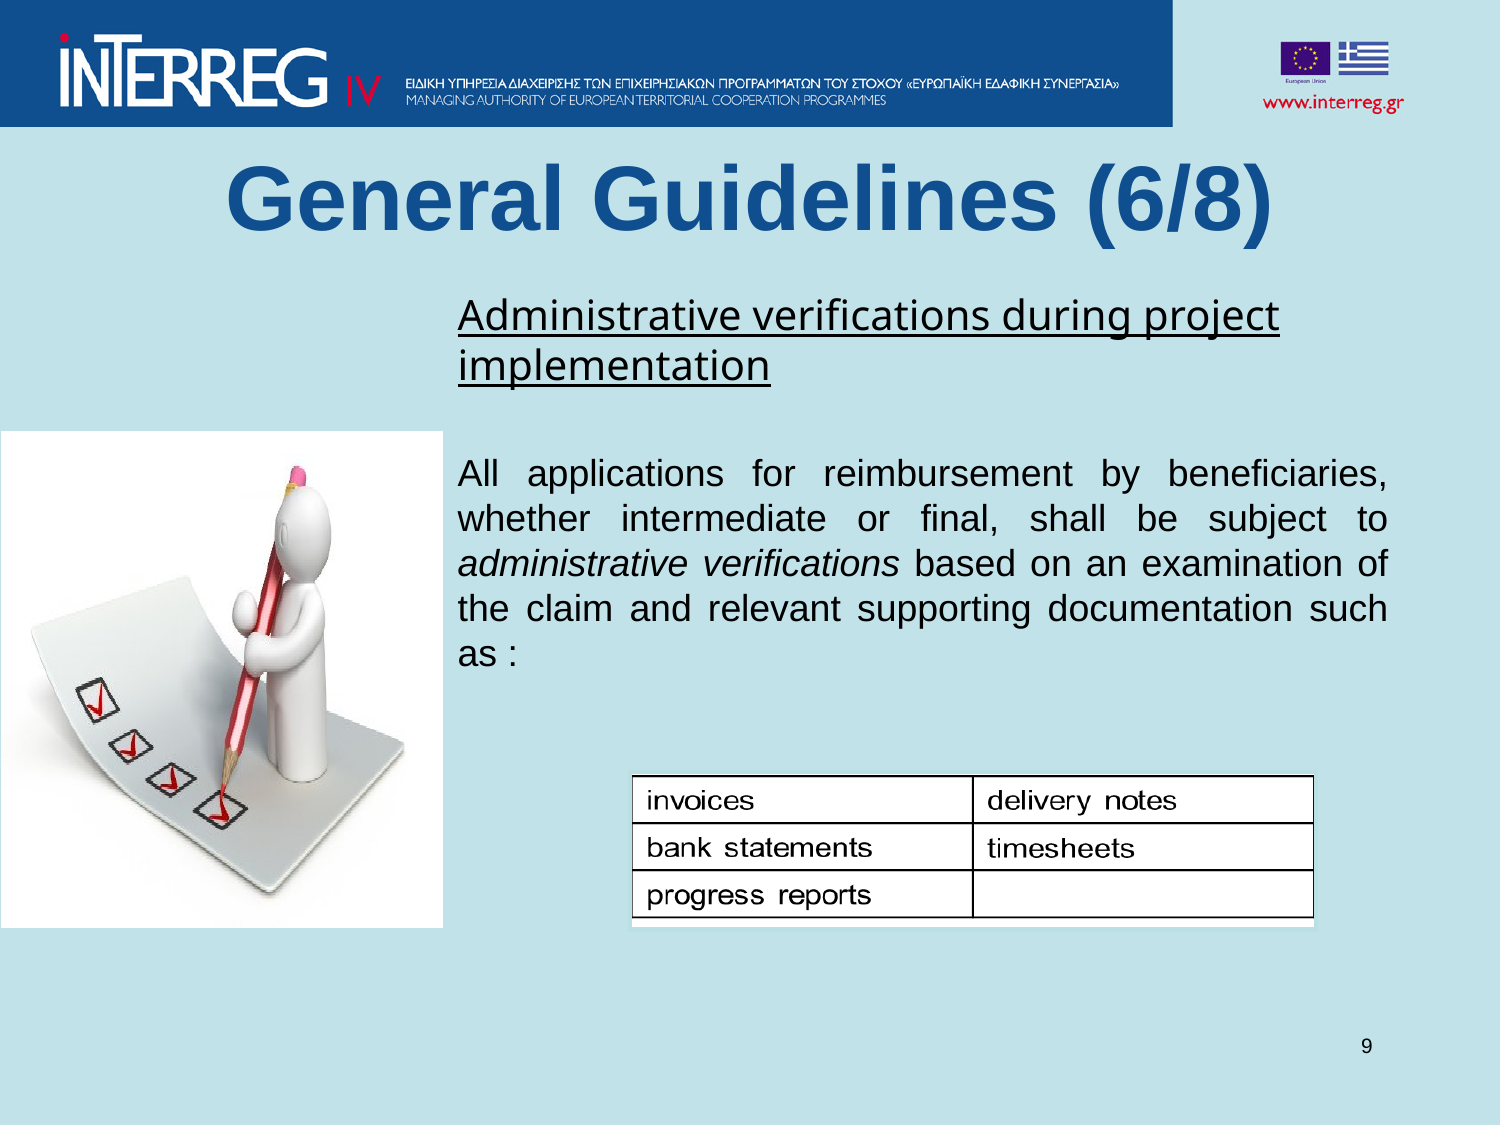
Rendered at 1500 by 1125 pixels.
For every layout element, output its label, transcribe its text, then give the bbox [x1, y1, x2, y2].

title General Guidelines (6/8) [112, 137, 1388, 288]
picture [631, 773, 1315, 928]
text_box [0, 136, 1500, 1125]
slide_number 9 [1074, 1024, 1388, 1101]
picture [0, 431, 444, 928]
picture [0, 0, 1500, 128]
text_box Administrative verifications during project implementation All applications for reimbursement by beneficiaries, whether intermediate or final, shall be subject to administrative verifications based on an examination of the claim and relevant supporting documentation such as : [442, 281, 1404, 952]
